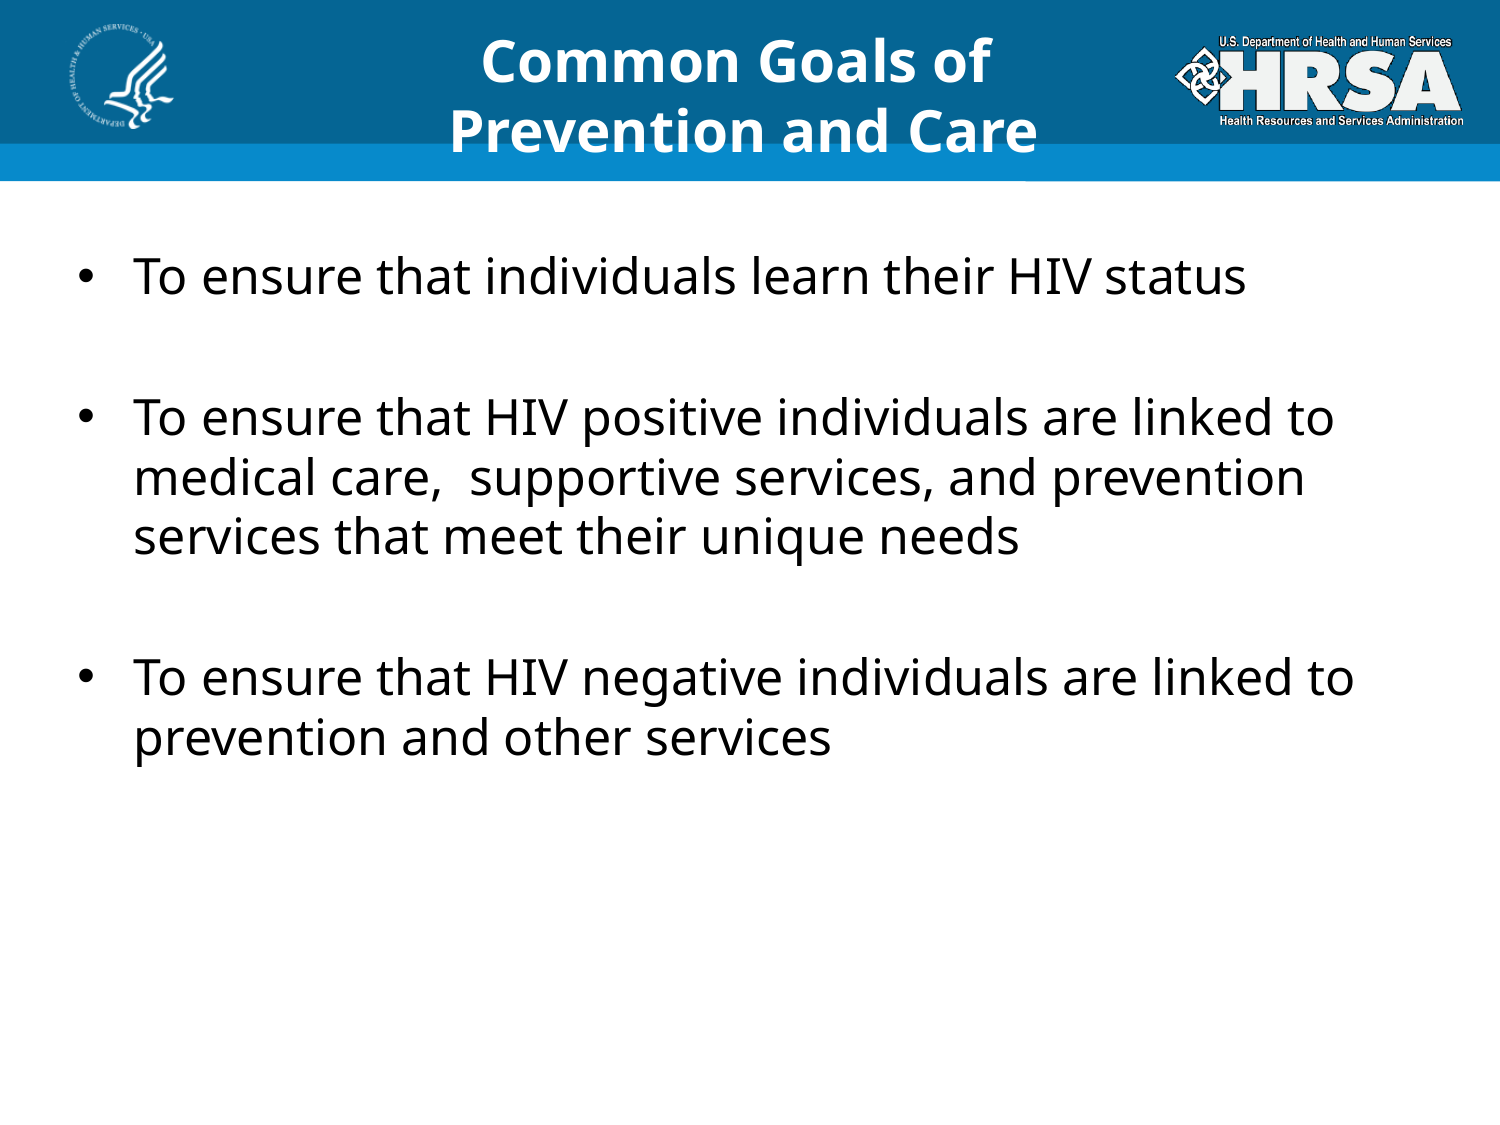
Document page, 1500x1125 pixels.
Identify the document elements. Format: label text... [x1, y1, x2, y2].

picture [1413, 37, 1451, 46]
picture [70, 69, 75, 89]
picture [1435, 116, 1456, 124]
picture [1425, 117, 1432, 124]
picture [1413, 52, 1461, 110]
list To ensure that individuals learn their HIV status To ensure that HIV positive individuals are linked to medical care, supportive services, and prevention services that meet their unique needs To ensure that HIV negative individuals are linked to prevention and other services [62, 237, 1438, 1055]
picture [1413, 119, 1422, 124]
title Common Goals of Prevention and Care [75, 24, 1413, 163]
picture [70, 58, 75, 67]
